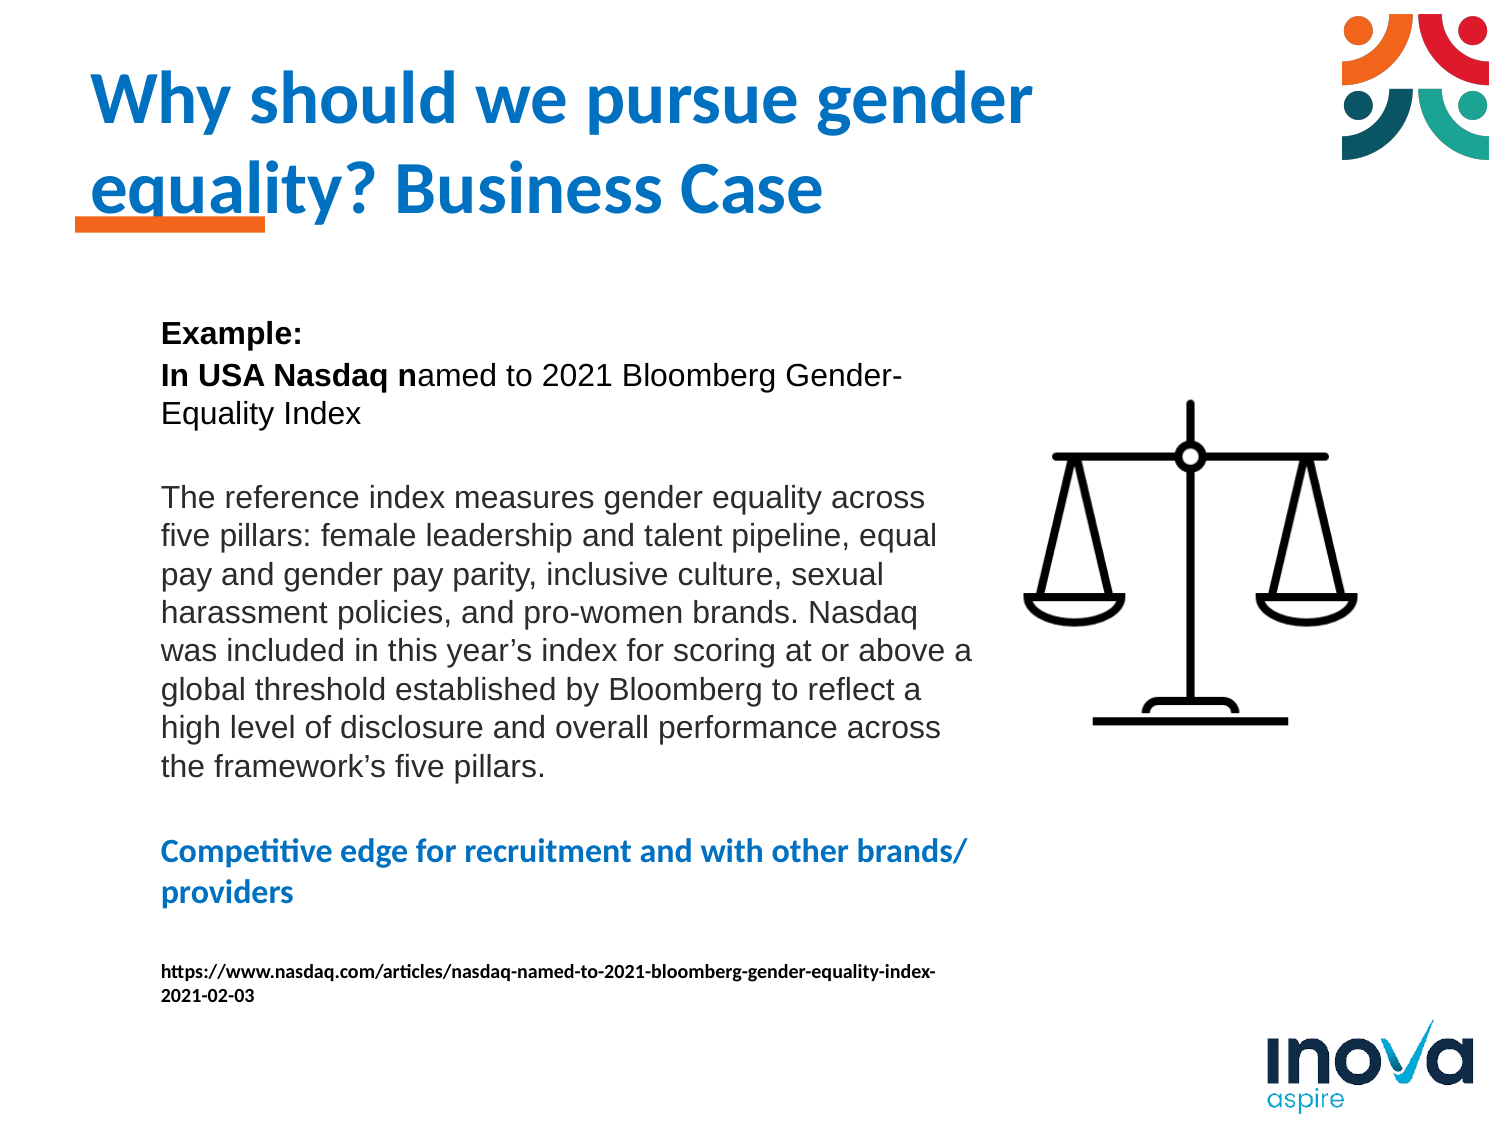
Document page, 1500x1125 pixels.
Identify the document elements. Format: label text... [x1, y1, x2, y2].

title Why should we pursue gender equality? Business Case [75, 45, 1331, 233]
picture [1341, 14, 1489, 160]
list [75, 299, 1425, 1005]
picture [995, 367, 1386, 758]
picture [1302, 1096, 1310, 1105]
text_box [75, 216, 265, 233]
text_box Example: In USA Nasdaq named to 2021 Bloomberg Gender-Equality Index The reference index measures gender equality across five pillars: female leadership and talent pipeline, equal pay and gender pay parity, inclusive culture, sexual harassment policies, and pro-women brands. Nasdaq was included in this year’s index for scoring at or above a global threshold established by Bloomberg to reflect a high level of disclosure and overall performance across the framework’s five pillars. Competitive edge for recruitment and with other brands/ providers https://www.nasdaq.com/articles/nasdaq-named-to-2021-bloomberg-gender-equality-index-2021-02-03 [145, 304, 996, 1019]
picture [1265, 1018, 1474, 1115]
